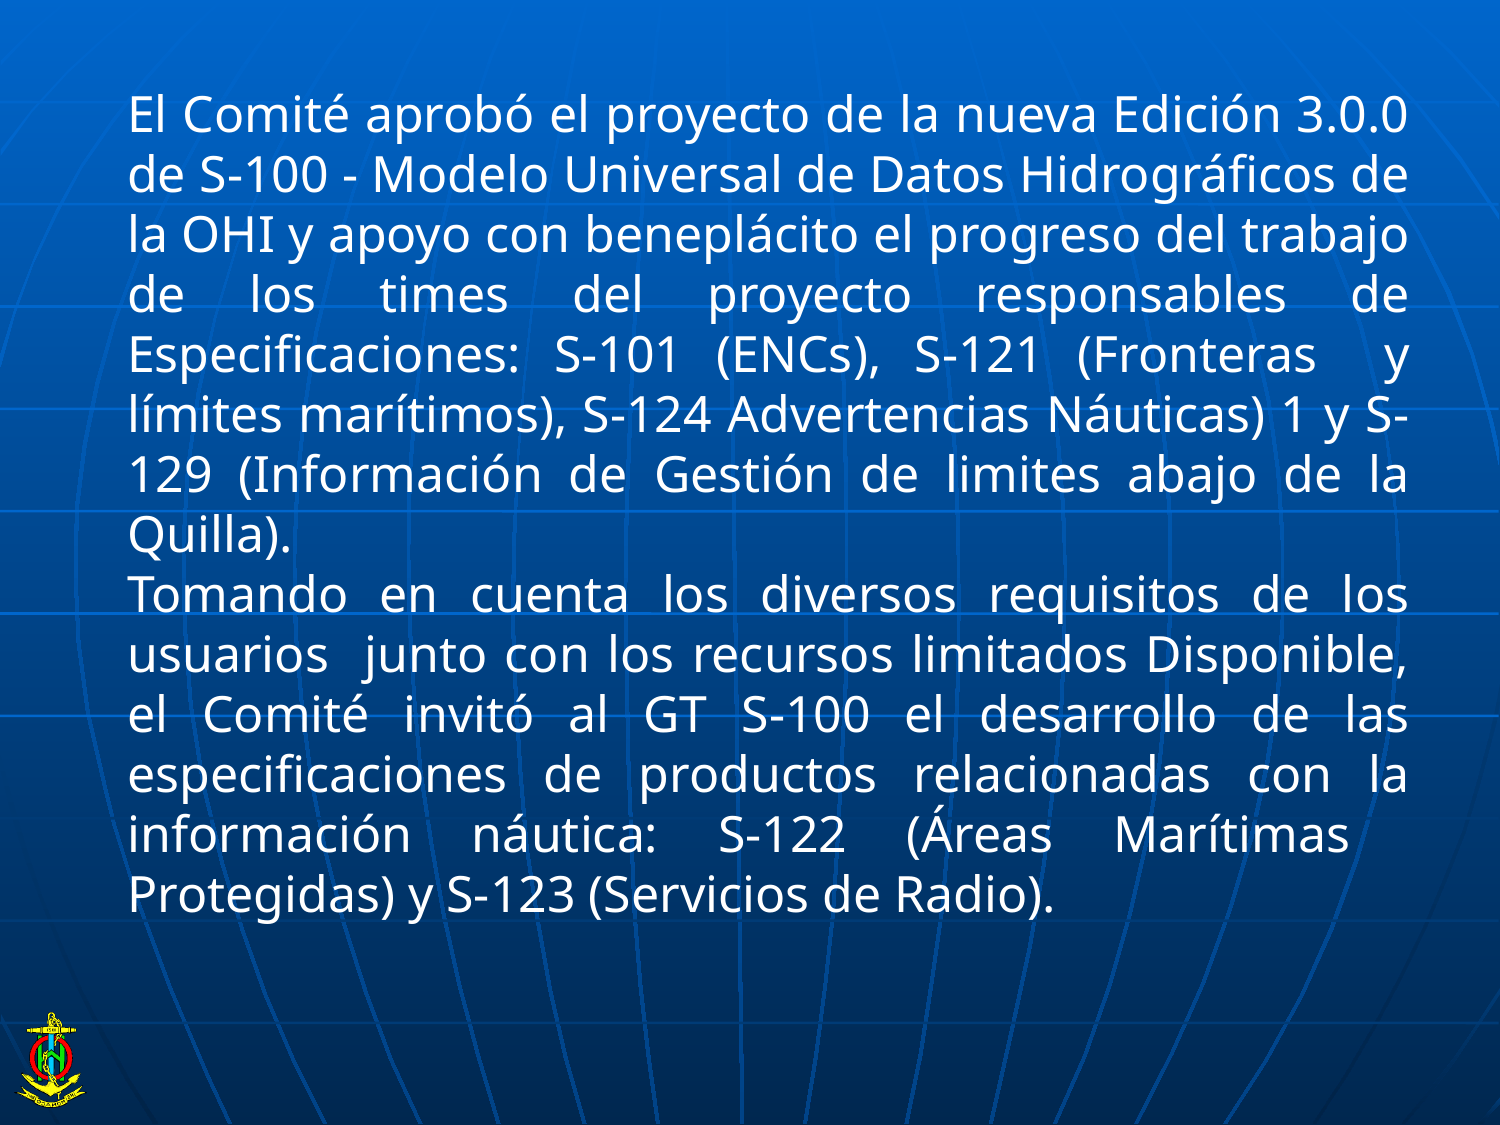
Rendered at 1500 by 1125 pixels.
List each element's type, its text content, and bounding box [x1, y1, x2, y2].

picture [14, 1012, 87, 1108]
text_box El Comité aprobó el proyecto de la nueva Edición 3.0.0 de S-100 - Modelo Universal de Datos Hidrográficos de la OHI y apoyo con beneplácito el progreso del trabajo de los times del proyecto responsables de Especificaciones: S-101 (ENCs), S-121 (Fronteras y límites marítimos), S-124 Advertencias Náuticas) 1 y S-129 (Información de Gestión de limites abajo de la Quilla). Tomando en cuenta los diversos requisitos de los usuarios junto con los recursos limitados Disponible, el Comité invitó al GT S-100 el desarrollo de las especificaciones de productos relacionadas con la información náutica: S-122 (Áreas Marítimas Protegidas) y S-123 (Servicios de Radio). [112, 74, 1425, 930]
